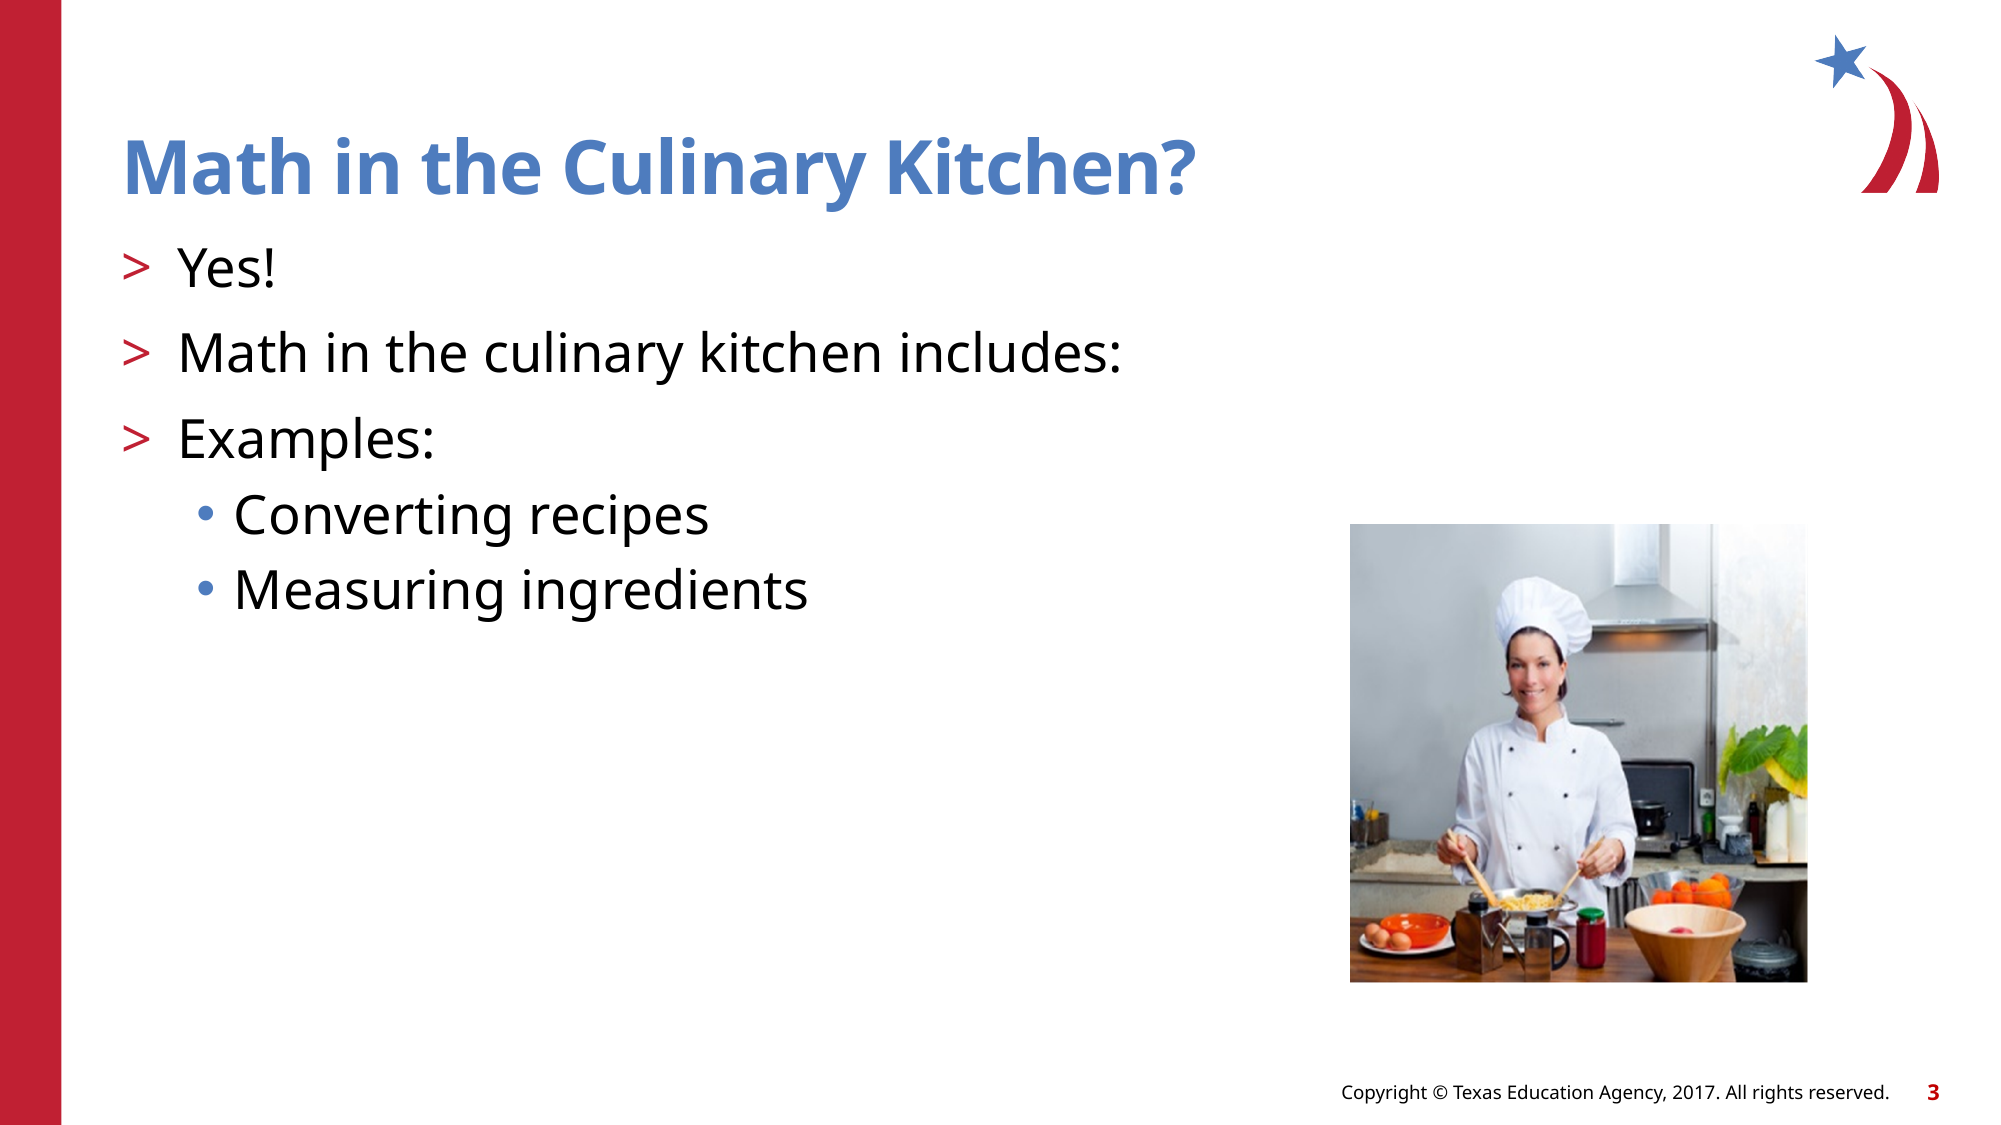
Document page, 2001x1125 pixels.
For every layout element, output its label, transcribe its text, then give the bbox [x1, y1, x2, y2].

list Yes! Math in the culinary kitchen includes: Examples: Converting recipes Measuring ingredients [121, 233, 1936, 1010]
picture [1350, 524, 1860, 995]
title Math in the Culinary Kitchen? [121, 66, 1772, 211]
picture [1814, 34, 1939, 193]
